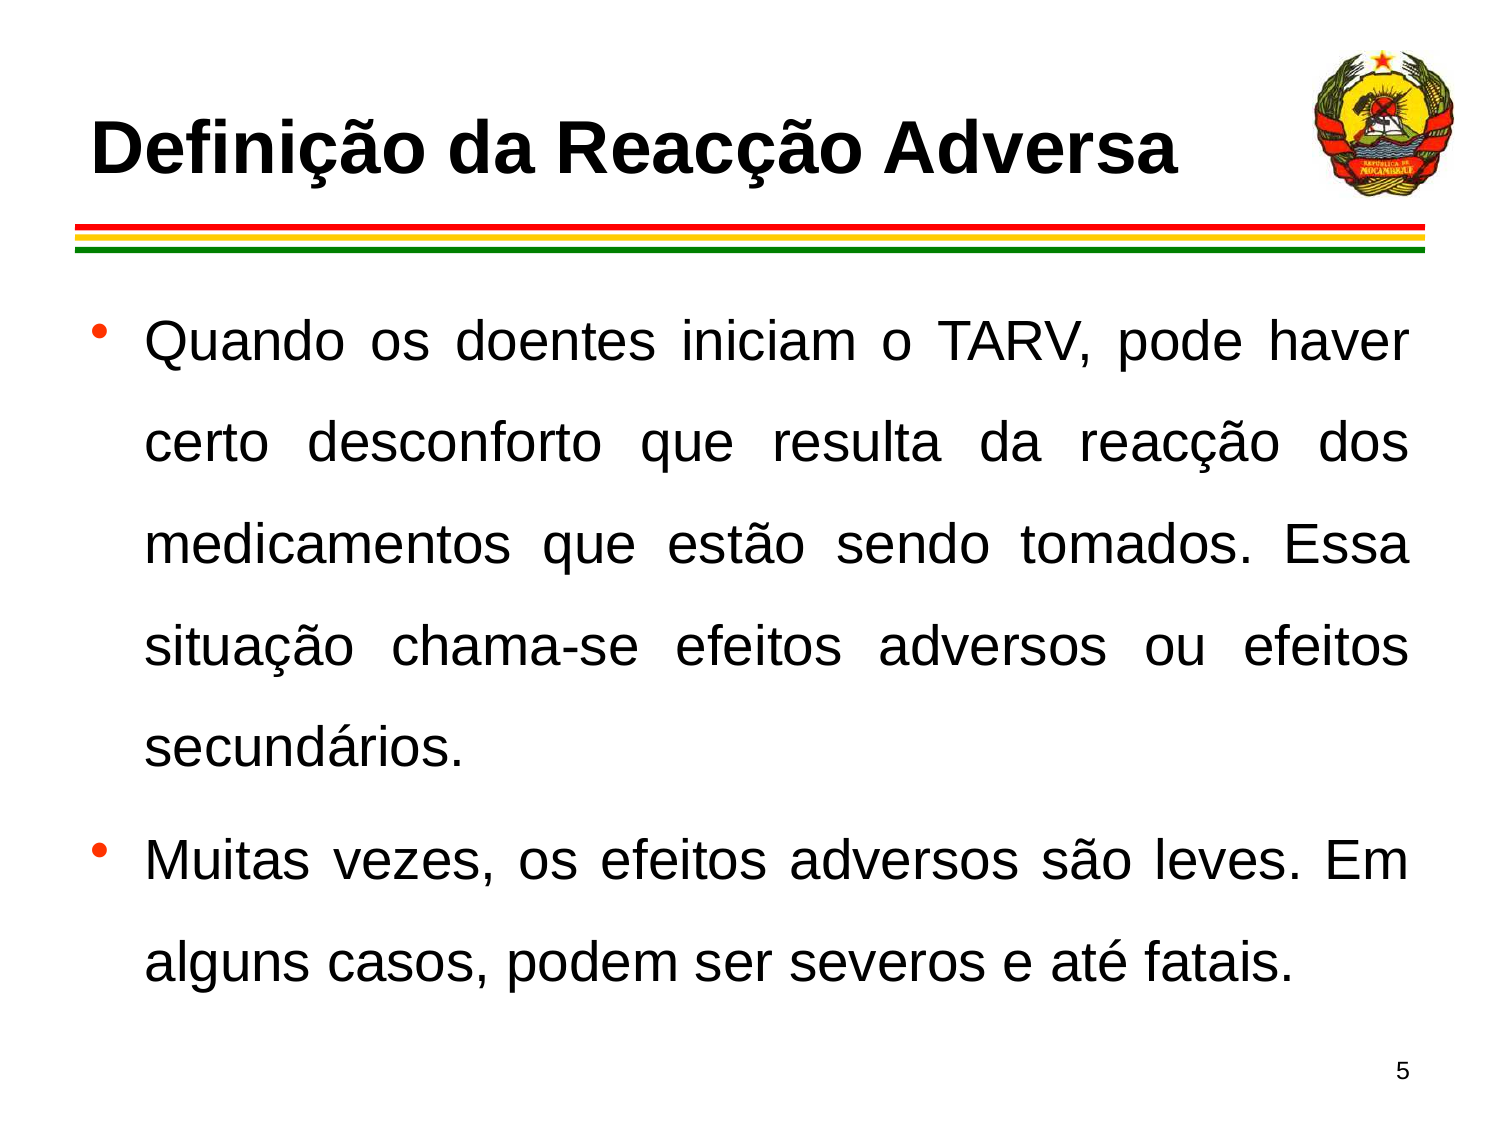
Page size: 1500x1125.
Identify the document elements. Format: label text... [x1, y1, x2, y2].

title Definição da Reacção Adversa [74, 49, 1363, 238]
picture [1363, 50, 1455, 200]
list Quando os doentes iniciam o TARV, pode haver certo desconforto que resulta da reacção dos medicamentos que estão sendo tomados. Essa situação chama-se efeitos adversos ou efeitos secundários. Muitas vezes, os efeitos adversos são leves. Em alguns casos, podem ser severos e até fatais. [74, 262, 1426, 1001]
